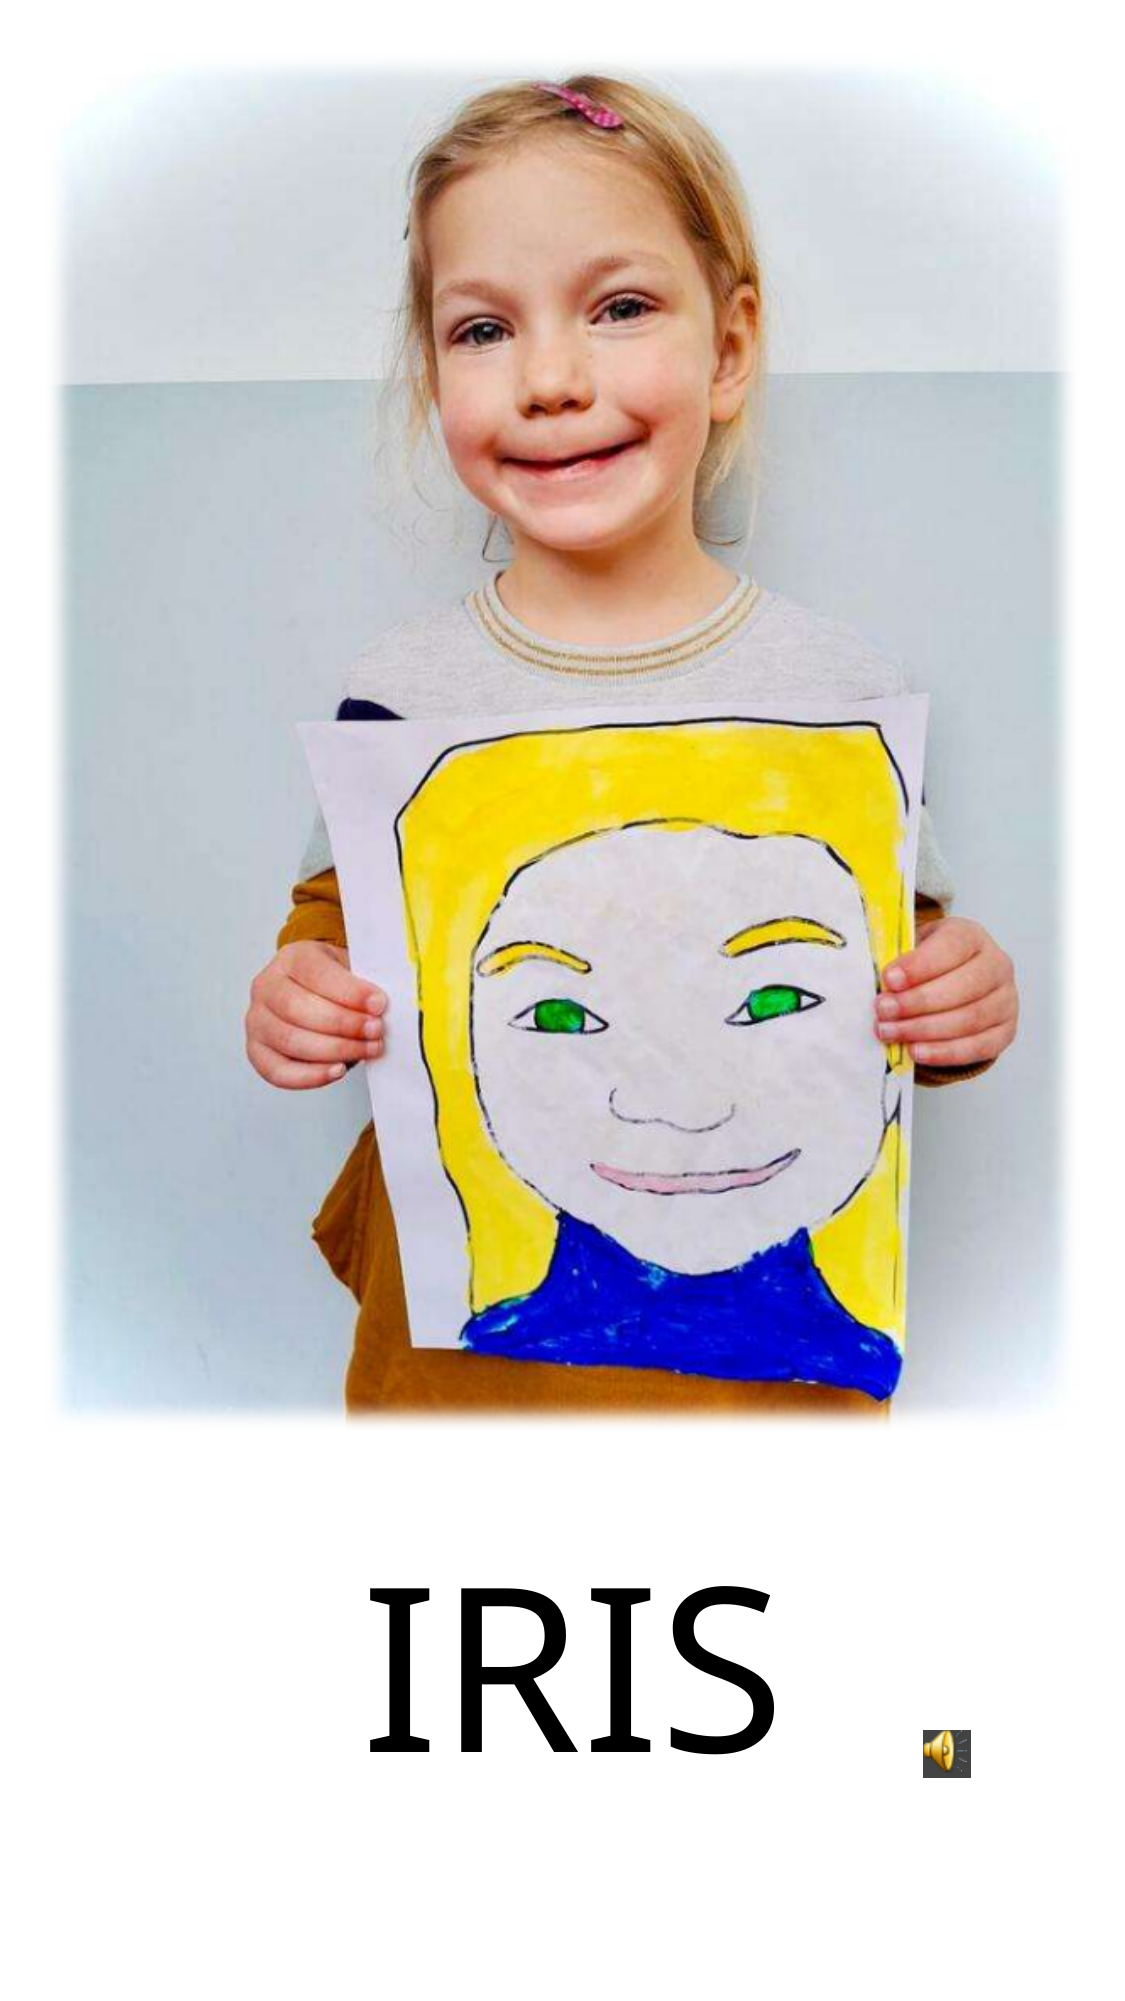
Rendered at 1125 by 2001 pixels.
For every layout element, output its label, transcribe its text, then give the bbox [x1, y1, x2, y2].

picture [922, 1728, 973, 1779]
text_box IRIS [110, 1515, 1037, 1806]
picture [45, 52, 1080, 1431]
